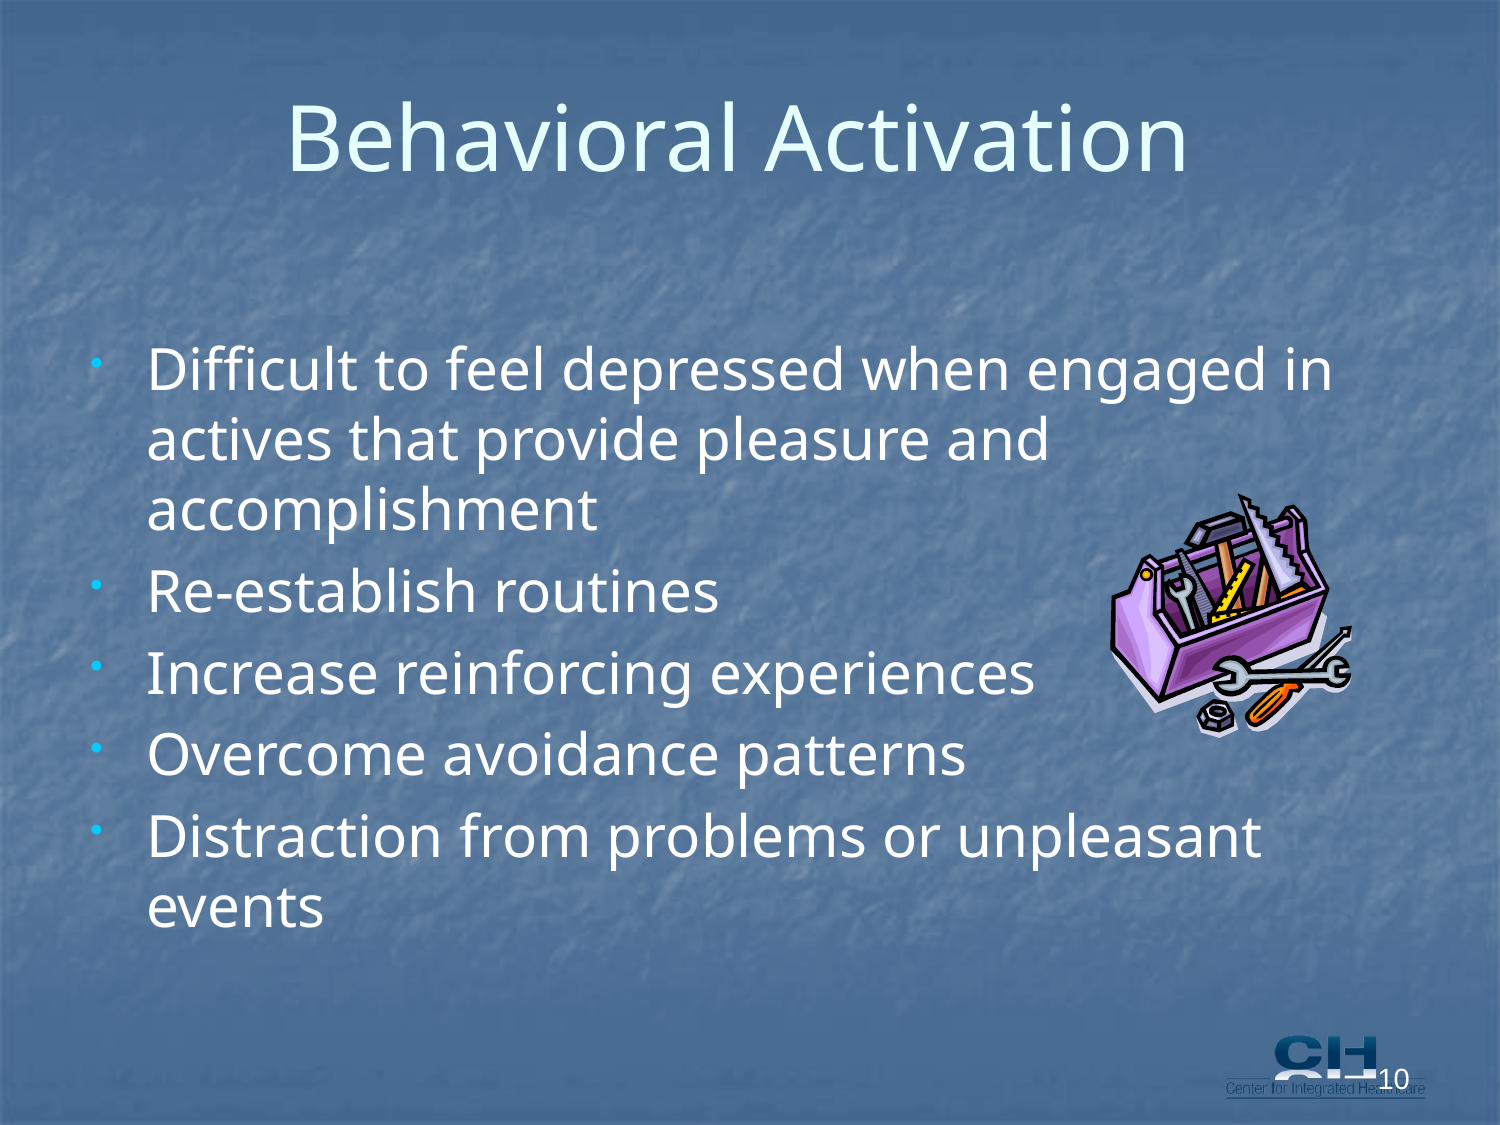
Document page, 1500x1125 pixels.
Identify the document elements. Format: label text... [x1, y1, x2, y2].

list Difficult to feel depressed when engaged in actives that provide pleasure and accomplishment Re-establish routines Increase reinforcing experiences Overcome avoidance patterns Distraction from problems or unpleasant events [74, 324, 1426, 1001]
title Behavioral Activation [74, 62, 1426, 288]
slide_number 10 [1074, 1024, 1426, 1103]
picture [1110, 491, 1358, 744]
